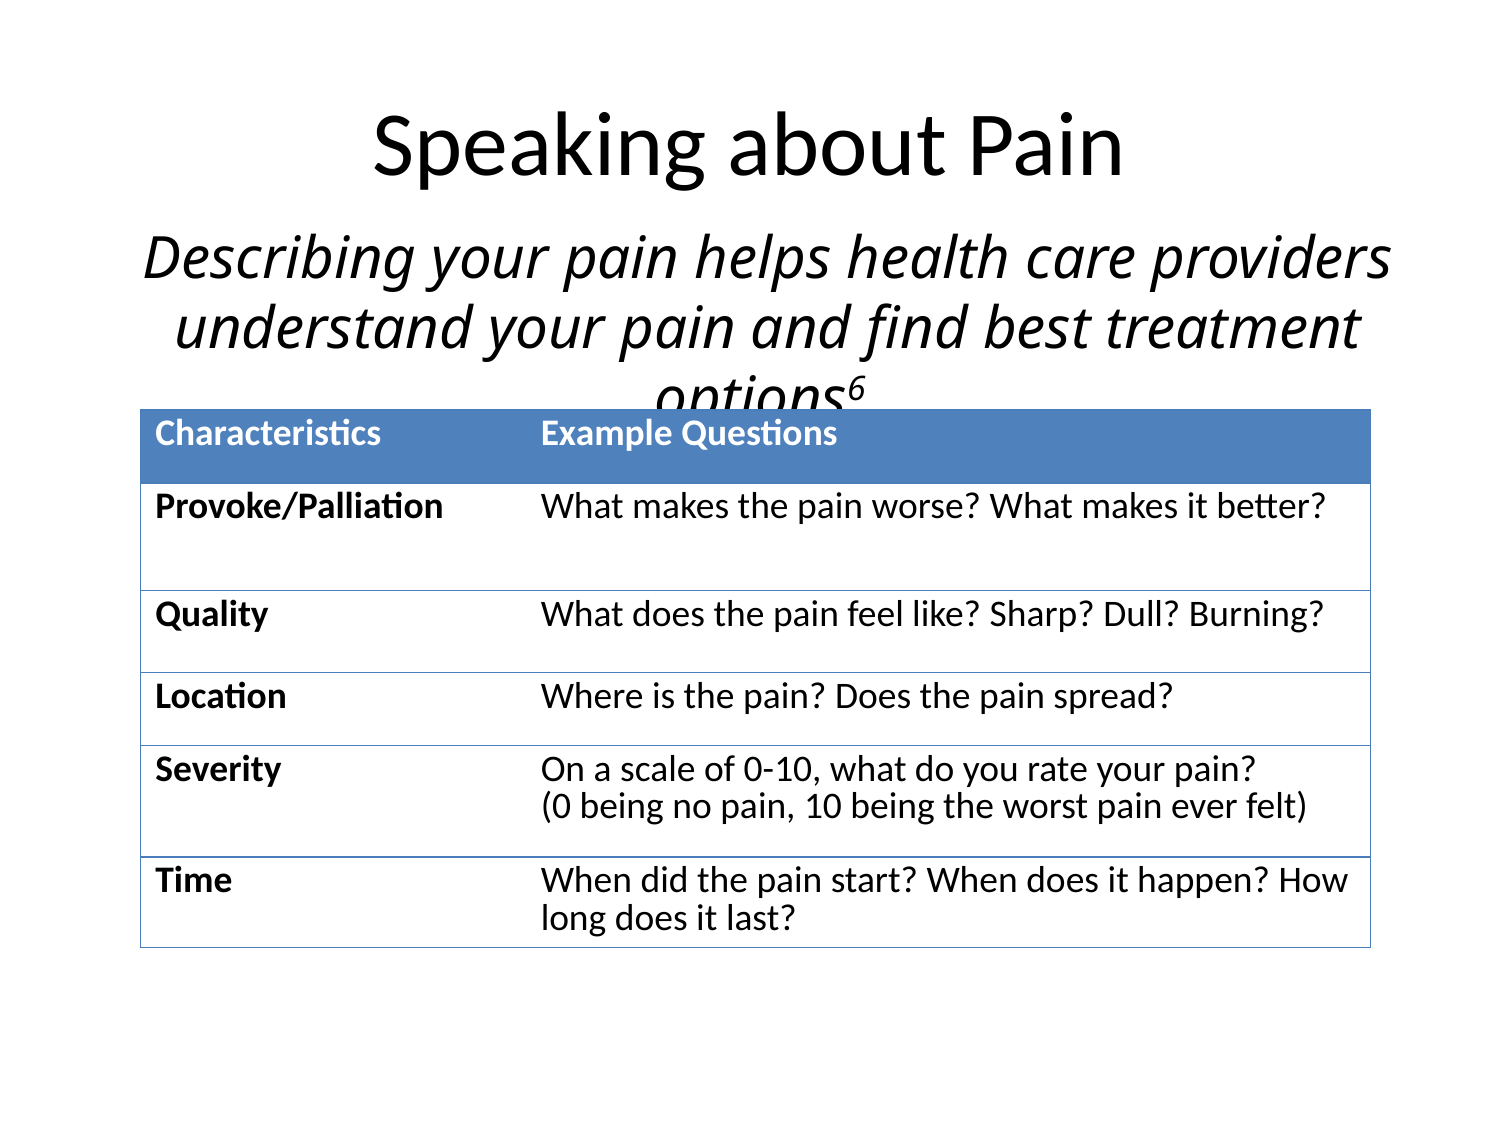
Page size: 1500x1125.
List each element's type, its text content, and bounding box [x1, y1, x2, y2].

table_cell Quality [141, 591, 526, 672]
list Describing your pain helps health care providers understand your pain and find best treatment options6 [92, 212, 1443, 457]
table_header Characteristics [141, 411, 526, 482]
table_cell Severity [141, 746, 526, 856]
table_cell Time [141, 858, 526, 947]
table_cell When did the pain start? When does it happen? How long does it last? [526, 858, 1370, 947]
table_cell What makes the pain worse? What makes it better? [526, 484, 1370, 590]
table_cell What does the pain feel like? Sharp? Dull? Burning? [526, 591, 1370, 672]
table_header Example Questions [526, 411, 1370, 482]
table_cell Location [141, 673, 526, 745]
table_cell Provoke/Palliation [141, 484, 526, 590]
table_cell On a scale of 0-10, what do you rate your pain? (0 being no pain, 10 being the worst pain ever felt) [526, 746, 1370, 856]
title Speaking about Pain [75, 45, 1425, 233]
table_cell Where is the pain? Does the pain spread? [526, 673, 1370, 745]
